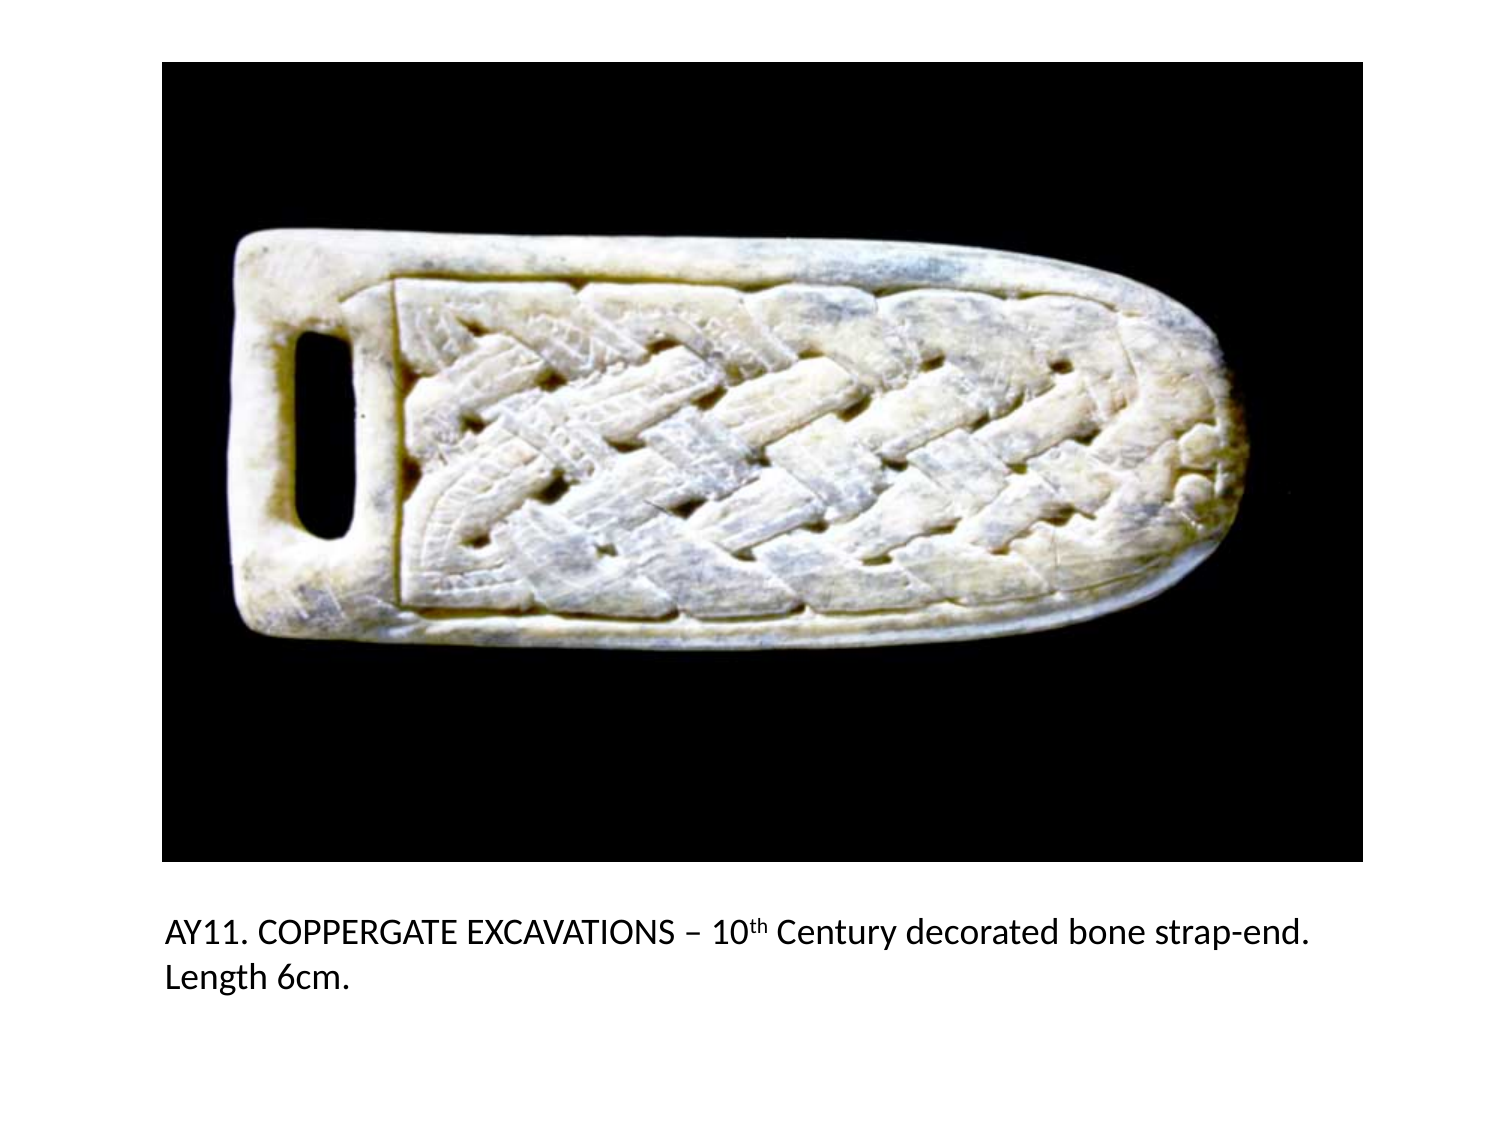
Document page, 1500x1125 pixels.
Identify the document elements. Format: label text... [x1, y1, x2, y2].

picture [162, 62, 1363, 863]
text_box AY11. COPPERGATE EXCAVATIONS – 10th Century decorated bone strap-end. Length 6cm. [150, 899, 1388, 1005]
